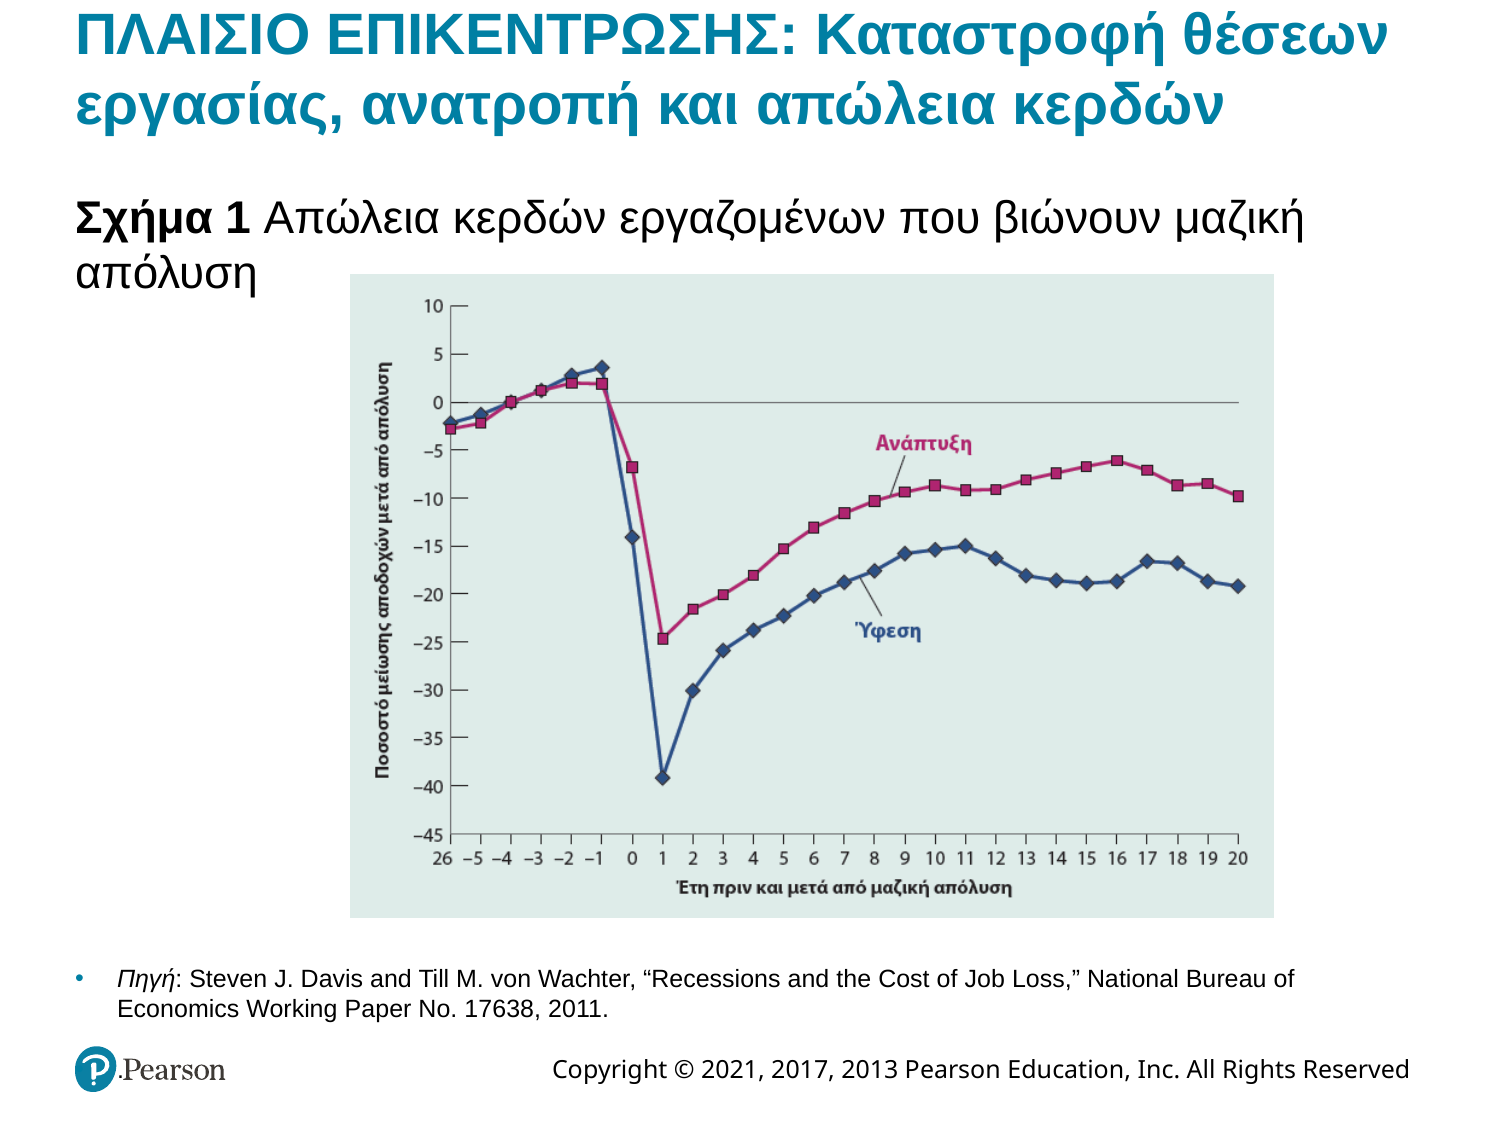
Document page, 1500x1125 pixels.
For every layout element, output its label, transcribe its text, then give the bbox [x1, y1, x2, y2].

list Πηγή: Steven J. Davis and Till M. von Wachter, “Recessions and the Cost of Job Loss,” National Bureau of Economics Working Paper No. 17638, 2011. . [75, 962, 1425, 1025]
list Σχήμα 1 Απώλεια κερδών εργαζομένων που βιώνουν μαζική απόλυση [75, 187, 1425, 311]
picture [349, 274, 1274, 918]
title ΠΛΑΙΣΙΟ ΕΠΙΚΕΝΤΡΩΣΗΣ: Καταστροφή θέσεων εργασίας, ανατροπή και απώλεια κερδών [75, 0, 1425, 137]
